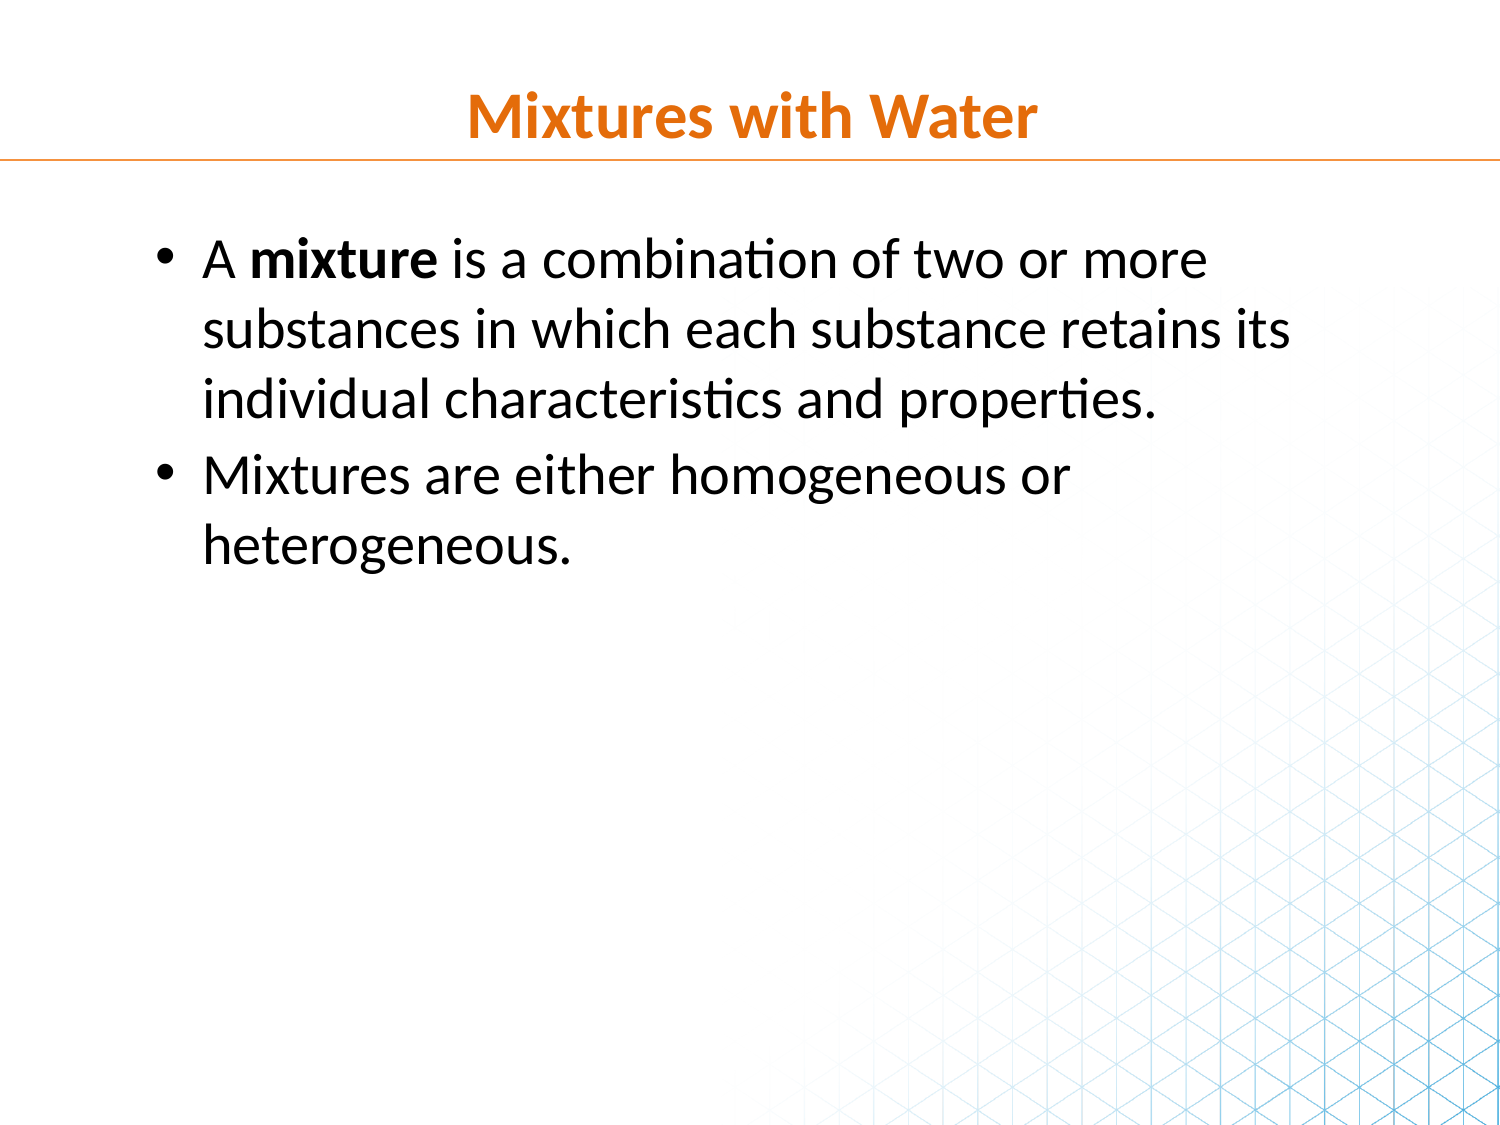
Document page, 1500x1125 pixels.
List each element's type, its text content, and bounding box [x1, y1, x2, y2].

text_box Mixtures with Water [159, 64, 1362, 158]
text_box A mixture is a combination of two or more substances in which each substance retains its individual characteristics and properties. Mixtures are either homogeneous or heterogeneous. [140, 212, 1403, 584]
picture [721, 287, 1500, 1125]
